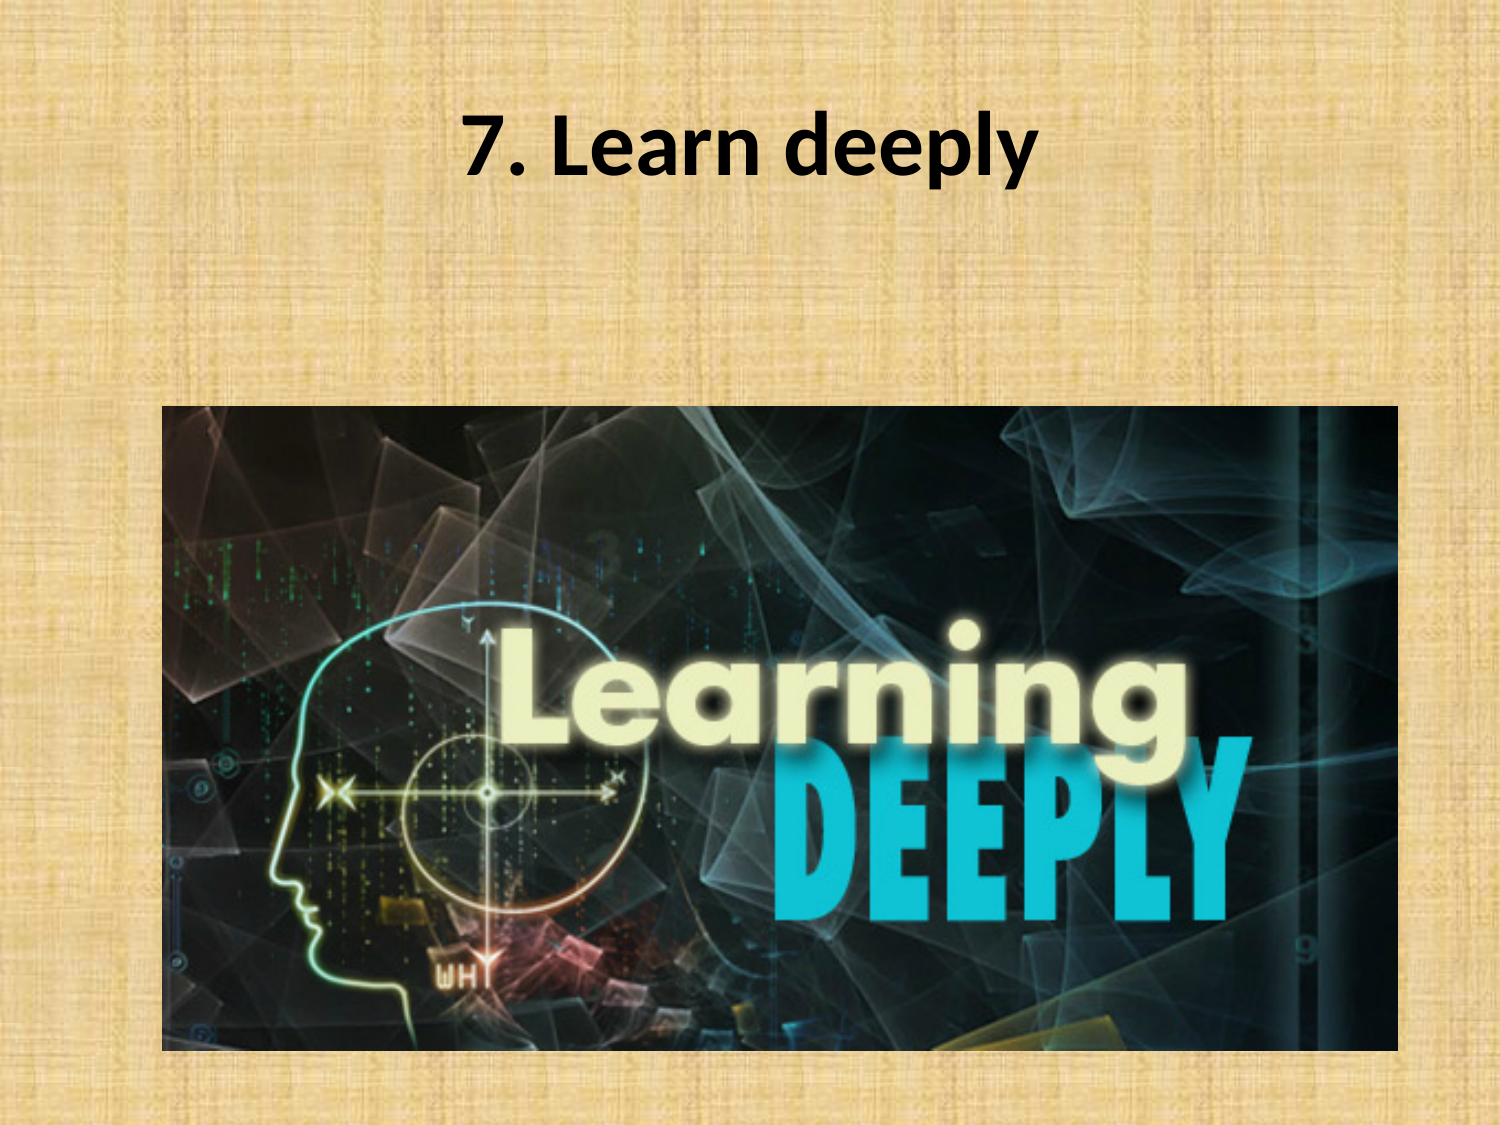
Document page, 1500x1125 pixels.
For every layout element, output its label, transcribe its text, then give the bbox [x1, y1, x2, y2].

picture [0, 0, 1500, 1125]
title 7. Learn deeply [75, 45, 1425, 233]
